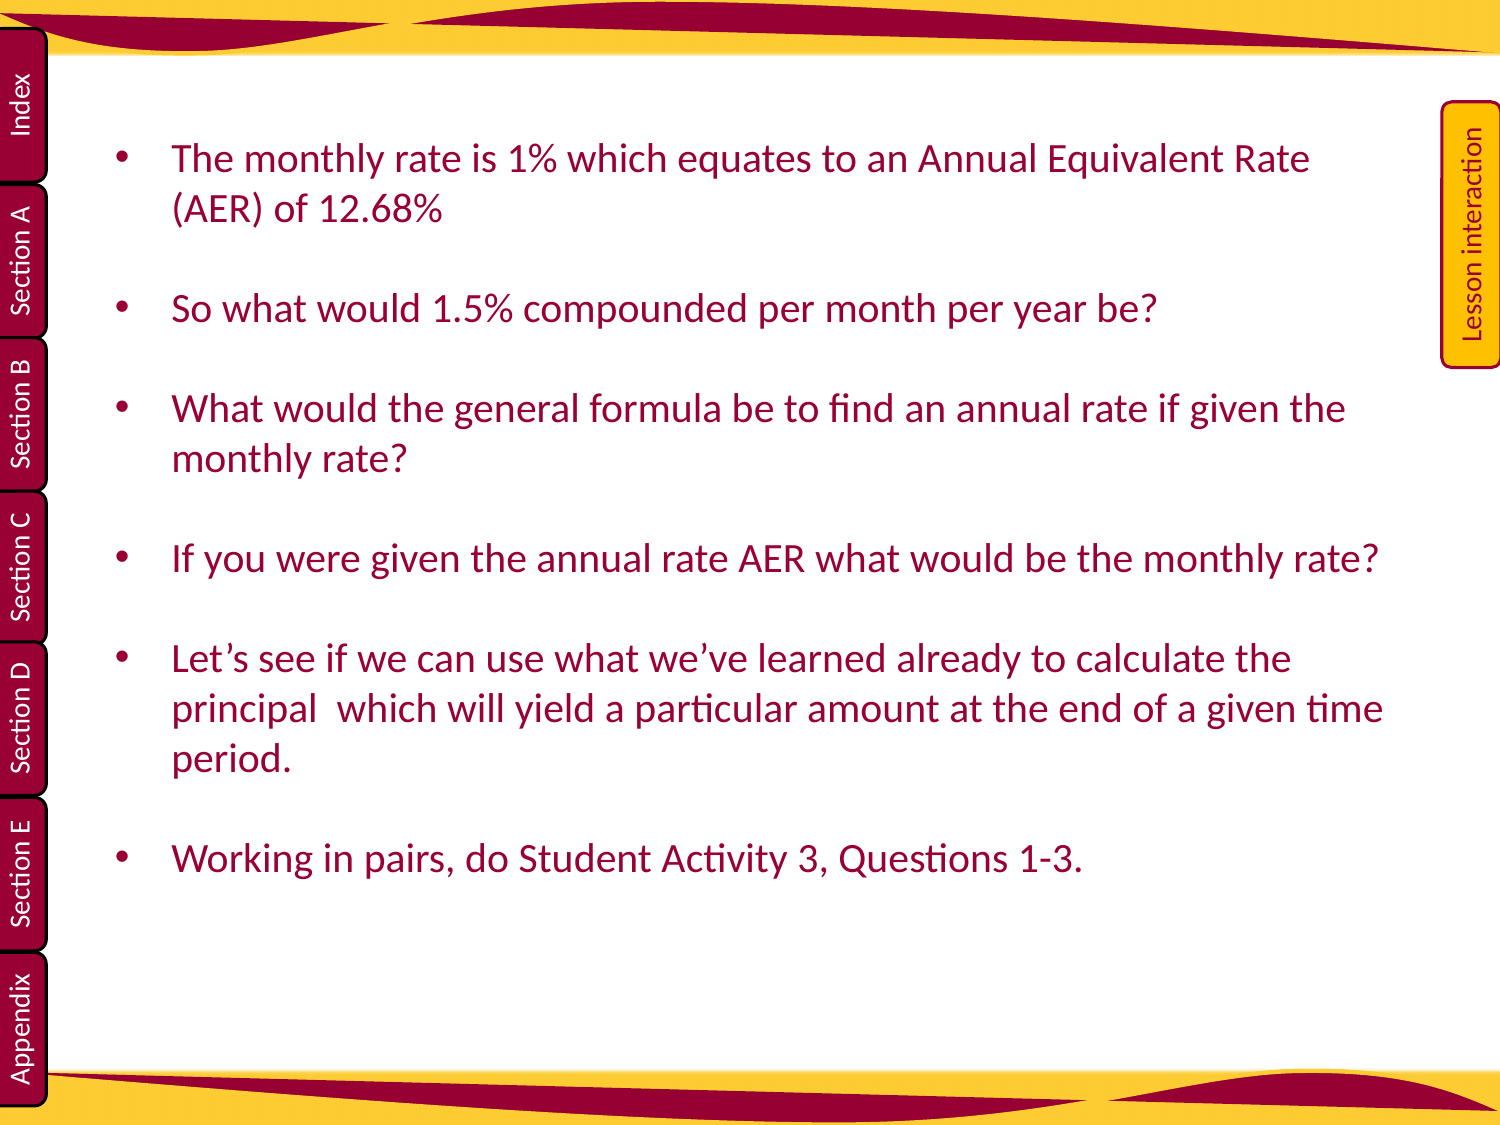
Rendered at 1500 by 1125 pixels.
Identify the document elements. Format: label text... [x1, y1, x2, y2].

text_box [1441, 101, 1500, 1017]
text_box The monthly rate is 1% which equates to an Annual Equivalent Rate (AER) of 12.68% So what would 1.5% compounded per month per year be? What would the general formula be to find an annual rate if given the monthly rate? If you were given the annual rate AER what would be the monthly rate? Let’s see if we can use what we’ve learned already to calculate the principal which will yield a particular amount at the end of a given time period. Working in pairs, do Student Activity 3, Questions 1-3. [100, 123, 1400, 889]
